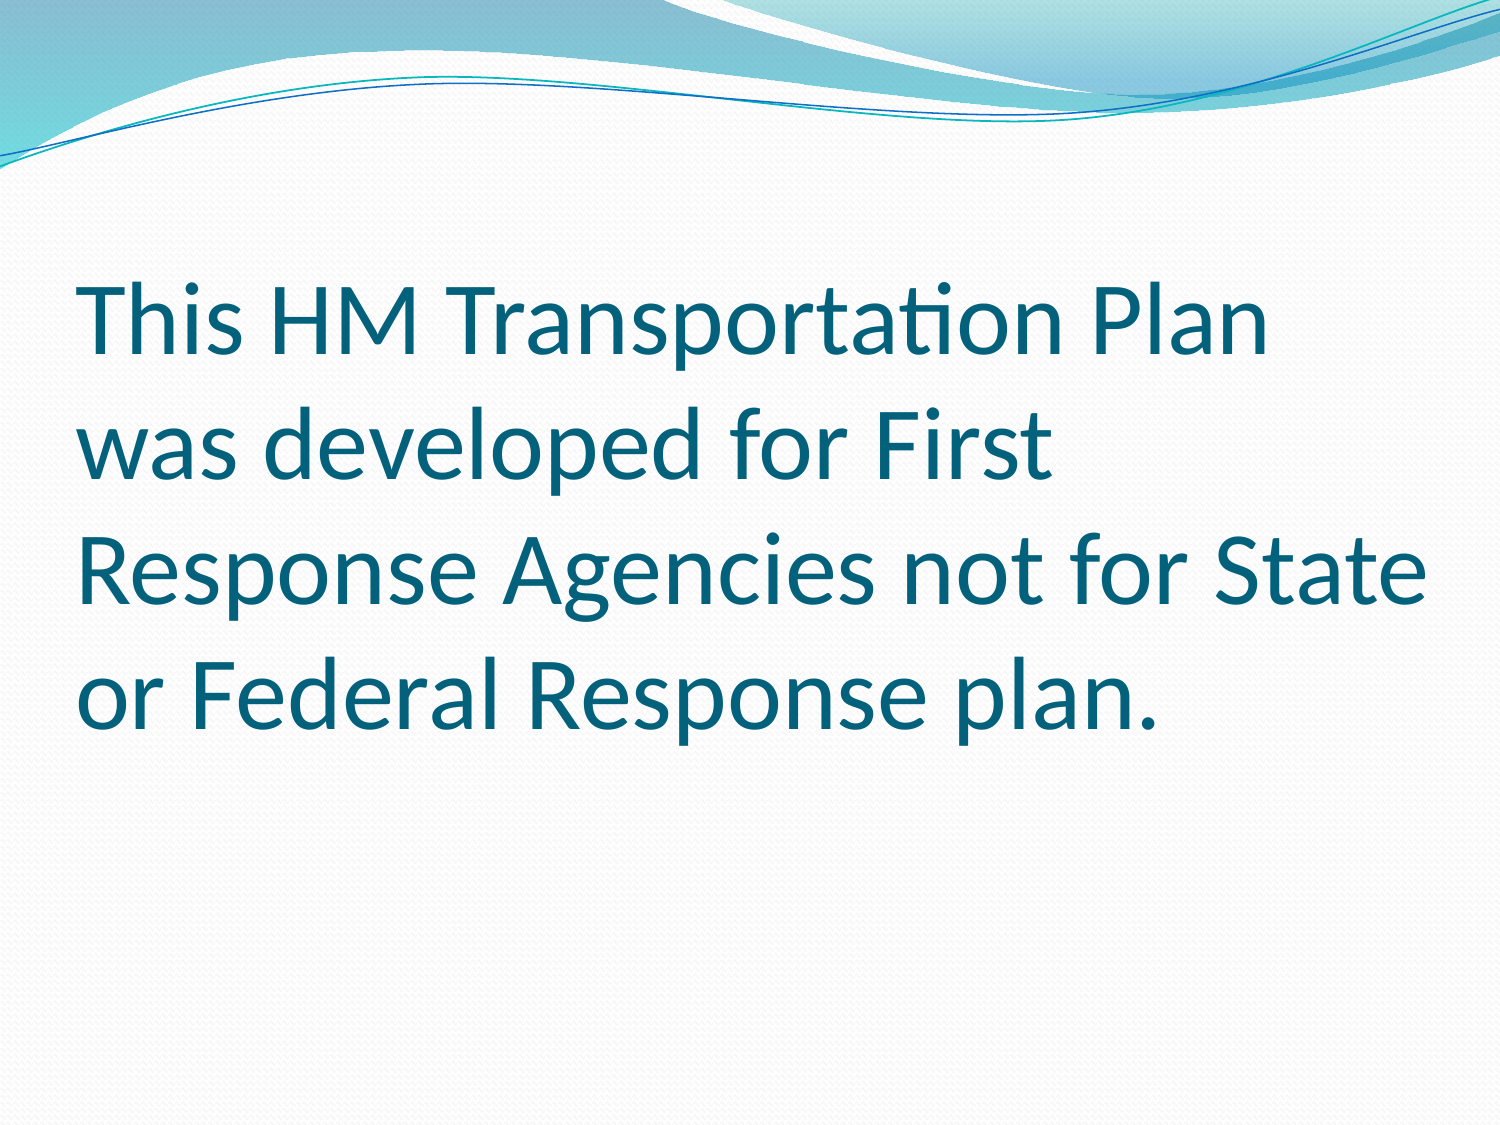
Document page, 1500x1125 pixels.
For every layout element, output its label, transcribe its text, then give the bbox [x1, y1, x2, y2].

title This HM Transportation Plan was developed for First Response Agencies not for State or Federal Response plan. [75, 200, 1438, 750]
